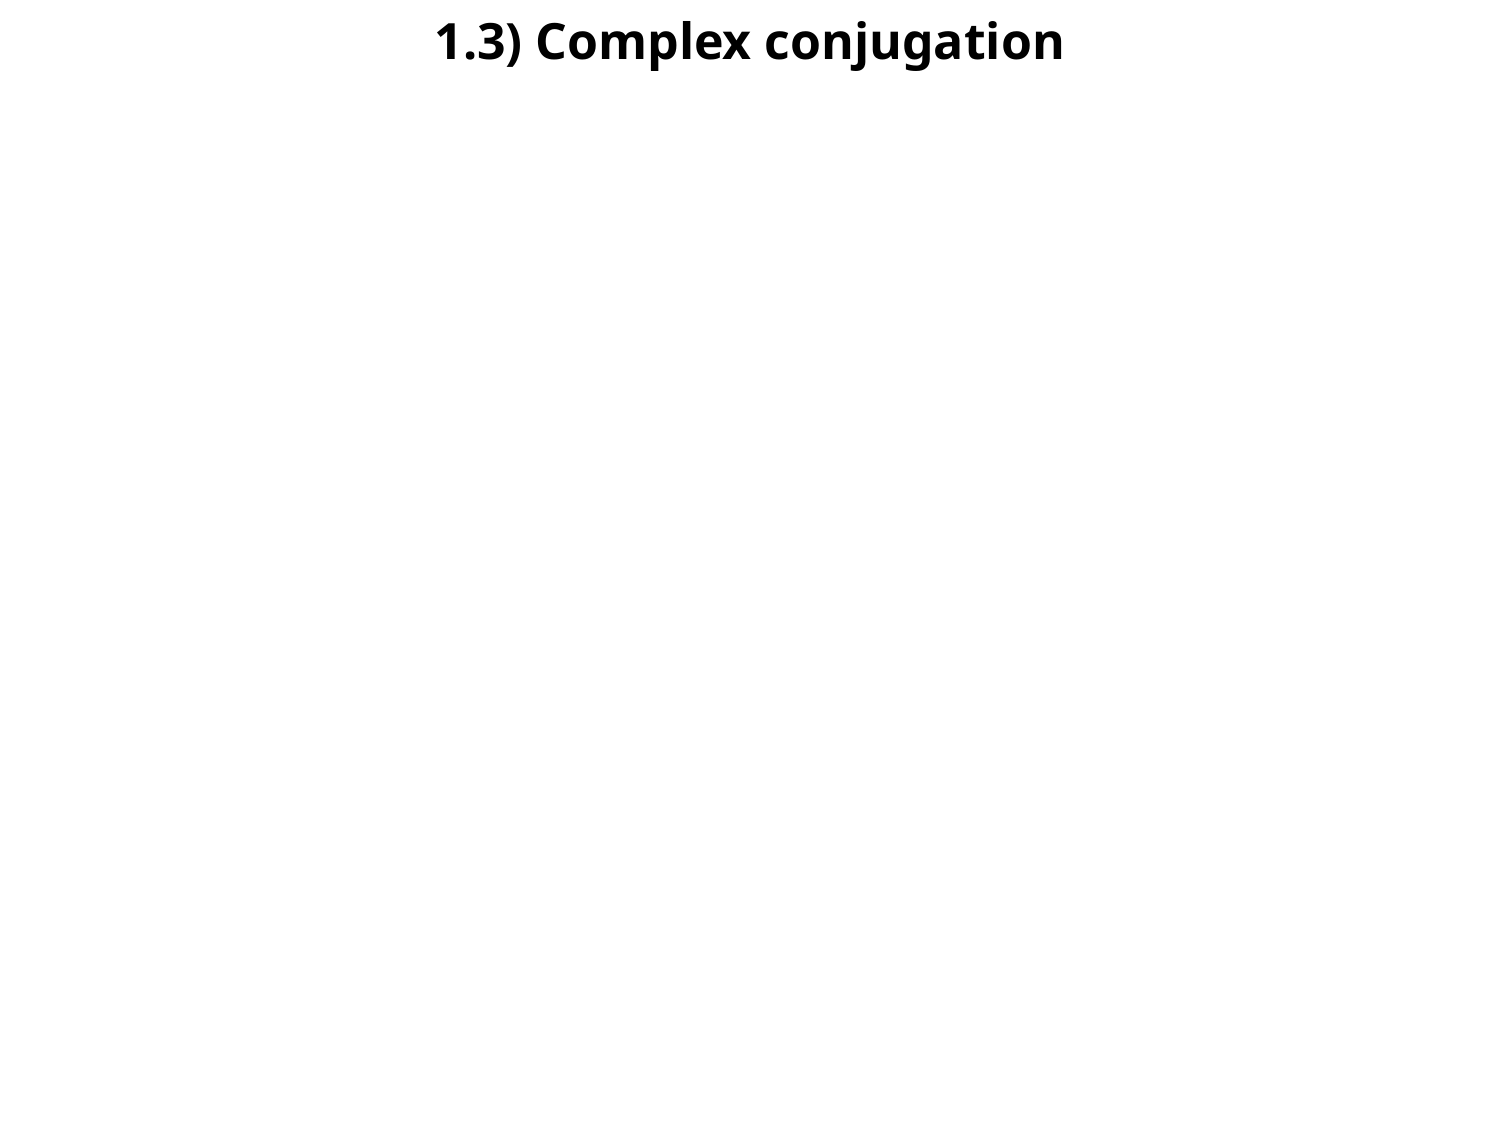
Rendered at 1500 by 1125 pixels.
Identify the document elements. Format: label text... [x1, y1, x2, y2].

title 1.3) Complex conjugation [0, 0, 1500, 87]
